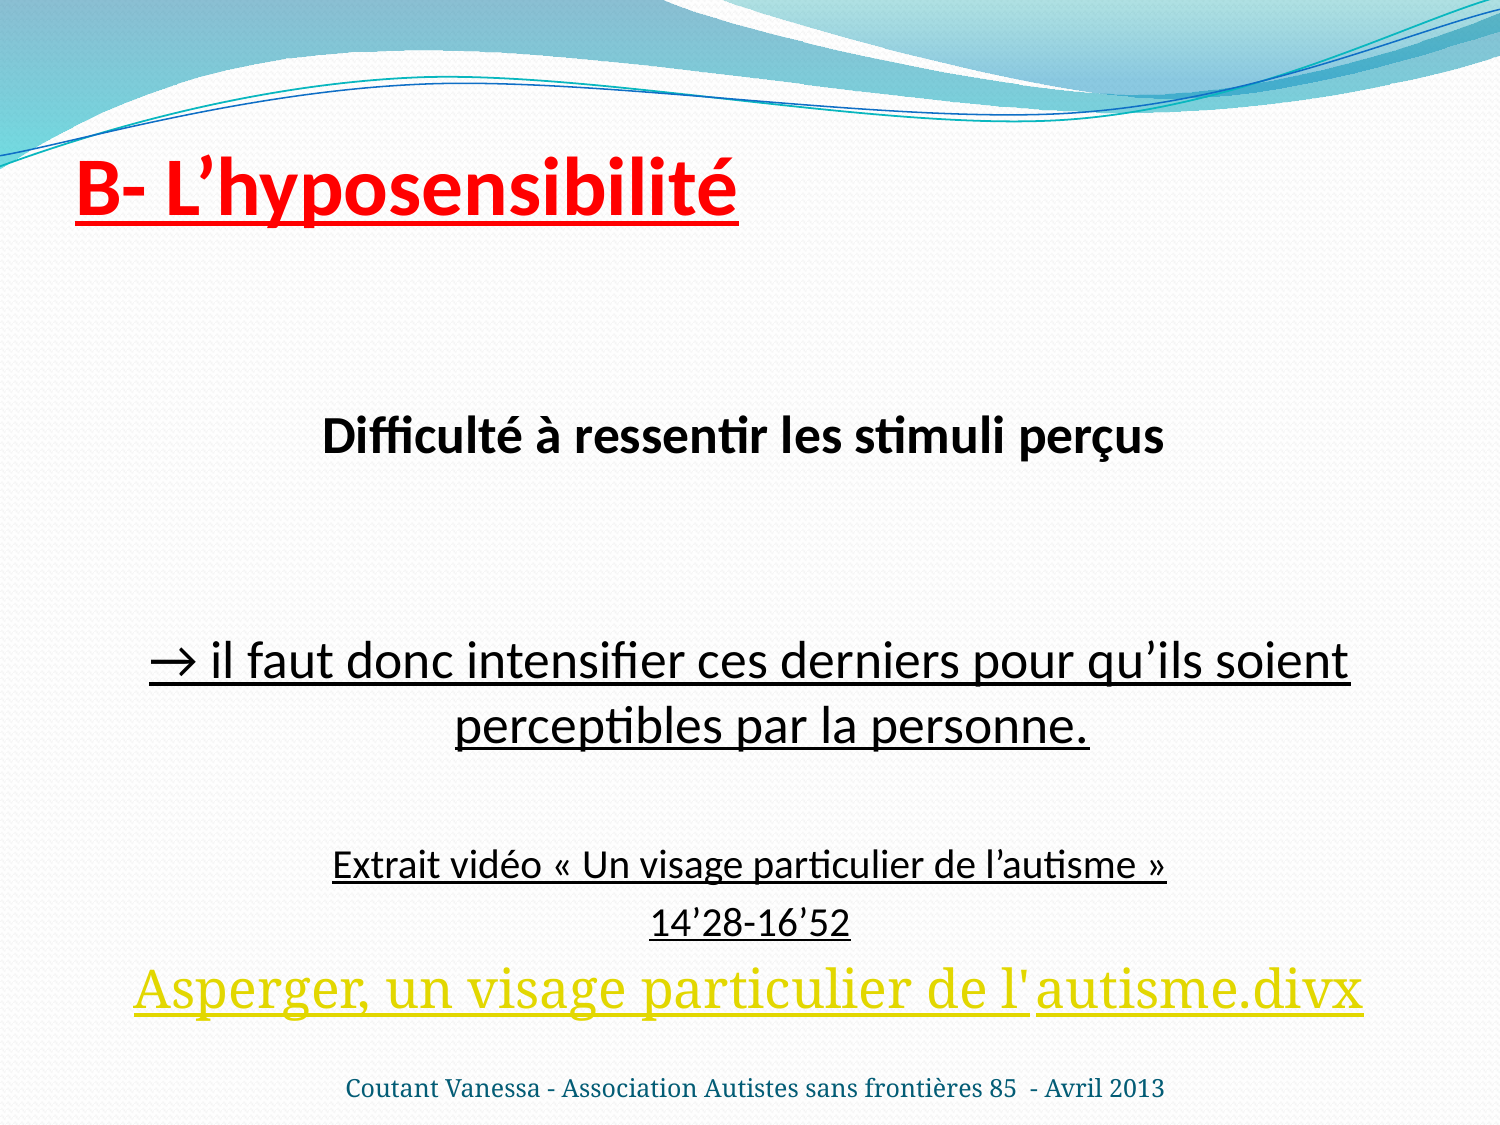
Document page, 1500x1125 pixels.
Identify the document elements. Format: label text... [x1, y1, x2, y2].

list Difficulté à ressentir les stimuli perçus → il faut donc intensifier ces derniers pour qu’ils soient perceptibles par la personne. Extrait vidéo « Un visage particulier de l’autisme » 14’28-16’52 Asperger, un visage particulier de l'autisme.divx [75, 317, 1425, 1038]
footer Coutant Vanessa - Association Autistes sans frontières 85 - Avril 2013 [41, 1042, 1471, 1103]
title B- L’hyposensibilité [75, 115, 1425, 232]
